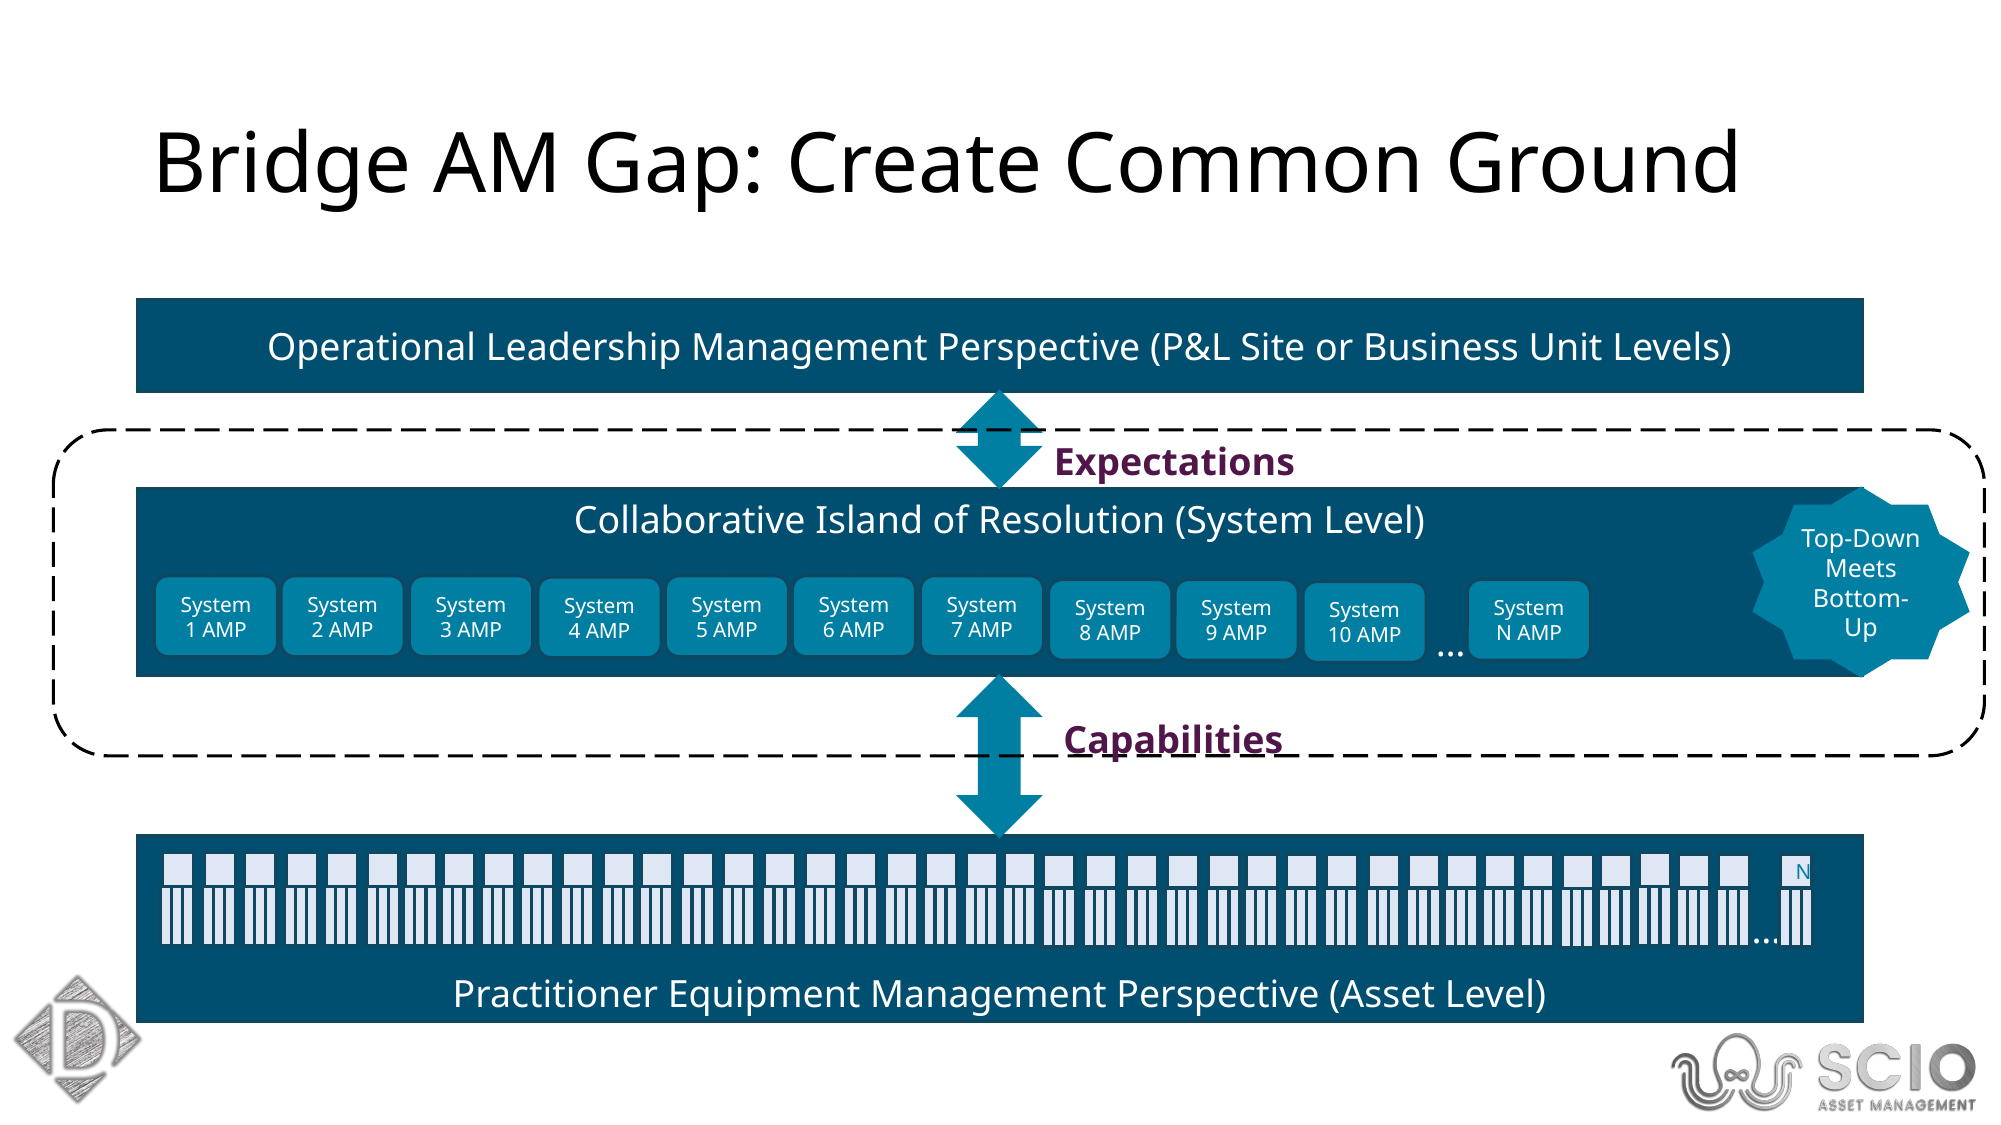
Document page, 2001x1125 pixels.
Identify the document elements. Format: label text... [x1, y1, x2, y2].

text_box [519, 885, 530, 947]
text_box [1285, 852, 1319, 890]
text_box [963, 885, 974, 947]
text_box [1405, 887, 1416, 949]
text_box [679, 885, 690, 947]
text_box [885, 851, 919, 888]
text_box [530, 888, 541, 947]
text_box [1737, 890, 1751, 949]
text_box [865, 885, 879, 947]
text_box [559, 885, 570, 947]
text_box [933, 888, 945, 947]
text_box [1789, 890, 1800, 949]
text_box [802, 885, 813, 947]
text_box [1541, 890, 1555, 949]
text_box [1265, 890, 1279, 949]
text_box [364, 885, 376, 947]
text_box [1800, 890, 1814, 949]
text_box [1012, 888, 1023, 947]
text_box [170, 888, 181, 947]
text_box [1428, 887, 1442, 949]
text_box [451, 888, 462, 947]
text_box [1186, 890, 1200, 949]
text_box [640, 851, 674, 888]
text_box [1445, 852, 1479, 890]
text_box [1104, 890, 1118, 949]
text_box [402, 885, 413, 947]
text_box [1638, 851, 1672, 888]
text_box [1530, 890, 1541, 949]
text_box [1042, 852, 1077, 890]
text_box [1254, 890, 1265, 949]
text_box [649, 888, 660, 947]
text_box [159, 885, 170, 947]
text_box [905, 888, 919, 947]
text_box [243, 851, 278, 888]
text_box [1164, 887, 1175, 949]
text_box [1599, 852, 1633, 890]
text_box [945, 885, 959, 947]
text_box [442, 851, 476, 888]
text_box [570, 888, 581, 947]
text_box [1715, 887, 1726, 949]
text_box [203, 851, 237, 888]
text_box [1561, 853, 1595, 890]
text_box [761, 885, 772, 947]
text_box [541, 888, 555, 947]
text_box [1093, 890, 1104, 949]
text_box [1519, 887, 1530, 949]
text_box [376, 888, 387, 947]
text_box [1207, 852, 1241, 890]
text_box [731, 888, 742, 947]
text_box [1777, 887, 1789, 949]
text_box [1123, 887, 1134, 949]
text_box [560, 851, 595, 888]
text_box [784, 885, 798, 947]
text_box [51, 428, 1986, 758]
text_box [283, 885, 294, 947]
text_box [1619, 887, 1634, 949]
text_box [1465, 887, 1480, 949]
text_box [1365, 887, 1376, 949]
text_box [1481, 887, 1492, 949]
text_box [824, 888, 838, 947]
text_box [1726, 890, 1737, 949]
text_box [1323, 887, 1334, 949]
text_box [223, 888, 237, 947]
text_box [1166, 852, 1200, 890]
text_box [742, 888, 756, 947]
text_box [1717, 852, 1751, 890]
text_box [345, 888, 359, 947]
text_box [690, 888, 702, 947]
text_box [1205, 887, 1216, 949]
text_box [1146, 887, 1160, 949]
text_box [323, 885, 334, 947]
text_box [480, 885, 491, 947]
text_box [1063, 890, 1077, 949]
text_box [974, 888, 985, 947]
text_box [1570, 890, 1581, 949]
text_box [960, 389, 1038, 429]
text_box [611, 888, 622, 947]
text_box [702, 885, 716, 947]
text_box [424, 885, 439, 947]
text_box [853, 888, 865, 947]
text_box [844, 851, 878, 888]
text_box [1581, 890, 1595, 949]
text_box [491, 888, 502, 947]
text_box [1227, 887, 1242, 949]
text_box [1023, 888, 1037, 947]
text_box [1334, 890, 1345, 949]
text_box [638, 885, 649, 947]
text_box [334, 888, 345, 947]
text_box [482, 851, 516, 888]
text_box [1305, 890, 1319, 949]
text_box [1175, 890, 1186, 949]
text_box [1521, 852, 1555, 890]
text_box [1294, 890, 1305, 949]
text_box [1367, 853, 1401, 890]
text_box [1325, 853, 1359, 890]
text_box [502, 888, 516, 947]
text_box [1559, 887, 1570, 949]
text_box Operational Leadership Management Perspective (P&L Site or Business Unit Levels) [136, 298, 1864, 393]
text_box [1686, 890, 1697, 949]
text_box [965, 851, 999, 888]
text_box [720, 885, 731, 947]
text_box [1636, 885, 1647, 947]
text_box [366, 851, 401, 888]
text_box [1040, 887, 1052, 949]
text_box [772, 888, 784, 947]
text_box [763, 851, 797, 888]
text_box Capabilities [1048, 708, 1382, 769]
text_box [1387, 890, 1401, 949]
text_box [883, 885, 894, 947]
text_box [1608, 890, 1619, 949]
text_box [413, 888, 424, 947]
text_box [922, 885, 933, 947]
title Bridge AM Gap: Create Common Ground [137, 56, 1975, 275]
text_box [600, 885, 611, 947]
text_box [804, 851, 838, 888]
text_box Expectations [1038, 430, 1373, 491]
text_box [1001, 885, 1012, 947]
text_box [924, 851, 958, 888]
text_box [1483, 852, 1517, 890]
text_box [462, 885, 477, 947]
text_box [305, 888, 319, 947]
text_box [1243, 887, 1254, 949]
text_box [201, 885, 212, 947]
text_box [1216, 890, 1227, 949]
text_box [722, 851, 756, 888]
text_box [1134, 890, 1146, 949]
text_box [1677, 852, 1711, 890]
text_box [161, 851, 195, 888]
text_box [1003, 851, 1037, 888]
text_box [1675, 887, 1686, 949]
text_box [985, 888, 999, 947]
text_box [1659, 885, 1673, 947]
text_box [325, 851, 359, 888]
text_box [521, 851, 555, 888]
text_box [181, 888, 195, 947]
text_box [440, 885, 451, 947]
text_box [387, 888, 401, 947]
text_box [1345, 890, 1359, 949]
text_box [622, 888, 636, 947]
text_box [842, 885, 853, 947]
text_box [242, 885, 253, 947]
text_box [1376, 890, 1387, 949]
text_box [1084, 852, 1118, 890]
text_box [1503, 890, 1517, 949]
text_box [955, 756, 1043, 839]
picture [3, 966, 149, 1114]
text_box [681, 851, 715, 888]
text_box [294, 888, 305, 947]
text_box N [1779, 852, 1814, 890]
text_box [404, 851, 438, 888]
text_box [253, 888, 264, 947]
text_box [602, 851, 636, 888]
text_box [285, 851, 319, 888]
text_box [581, 888, 595, 947]
text_box [1416, 890, 1428, 949]
text_box [1052, 890, 1063, 949]
text_box [212, 888, 223, 947]
text_box [1443, 887, 1454, 949]
text_box [1244, 852, 1279, 890]
text_box [1407, 852, 1441, 890]
text_box … [1736, 898, 1796, 959]
text_box [1125, 852, 1159, 890]
picture [1664, 1028, 1984, 1114]
text_box [813, 888, 824, 947]
text_box Practitioner Equipment Management Perspective (Asset Level) [136, 834, 1864, 1023]
text_box [1697, 890, 1711, 949]
text_box [1492, 890, 1503, 949]
text_box [1082, 887, 1093, 949]
text_box [264, 888, 278, 947]
text_box [1454, 890, 1465, 949]
text_box [1283, 887, 1294, 949]
text_box [660, 888, 674, 947]
text_box [1597, 887, 1608, 949]
text_box [1647, 888, 1659, 947]
text_box [894, 888, 905, 947]
